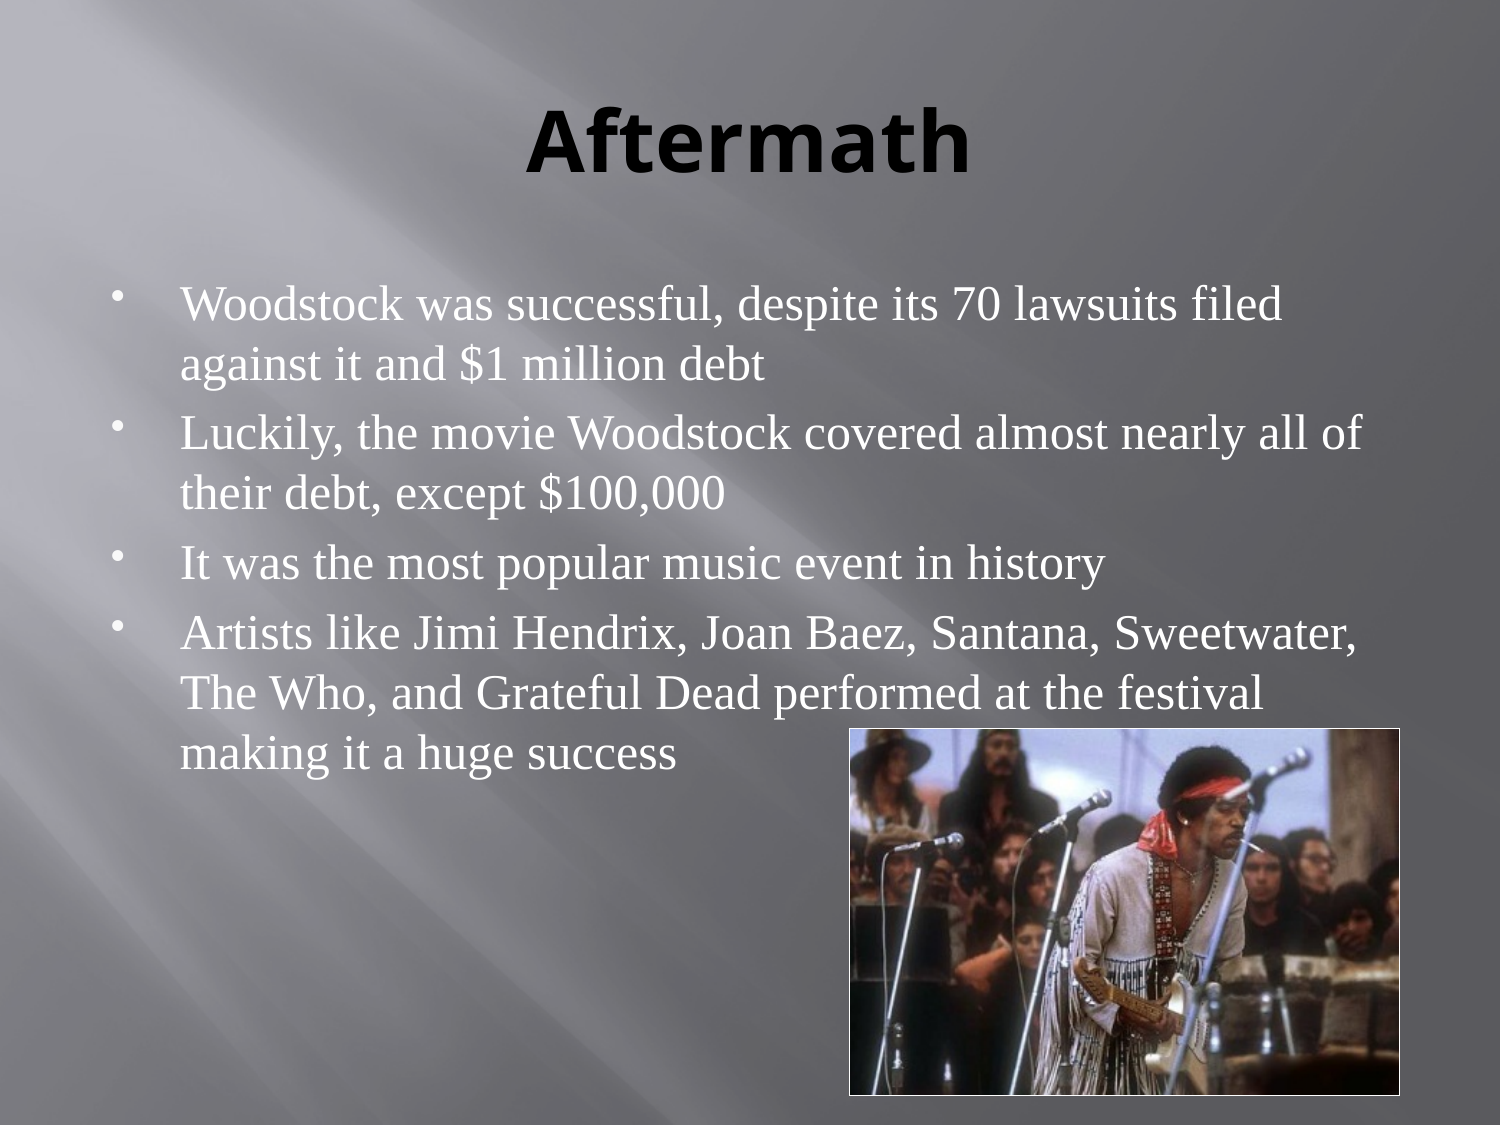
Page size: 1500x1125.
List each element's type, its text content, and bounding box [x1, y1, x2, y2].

list Woodstock was successful, despite its 70 lawsuits filed against it and $1 million debt Luckily, the movie Woodstock covered almost nearly all of their debt, except $100,000 It was the most popular music event in history Artists like Jimi Hendrix, Joan Baez, Santana, Sweetwater, The Who, and Grateful Dead performed at the festival making it a huge success [75, 262, 1425, 1035]
title Aftermath [75, 45, 1425, 233]
picture [849, 728, 1401, 1096]
